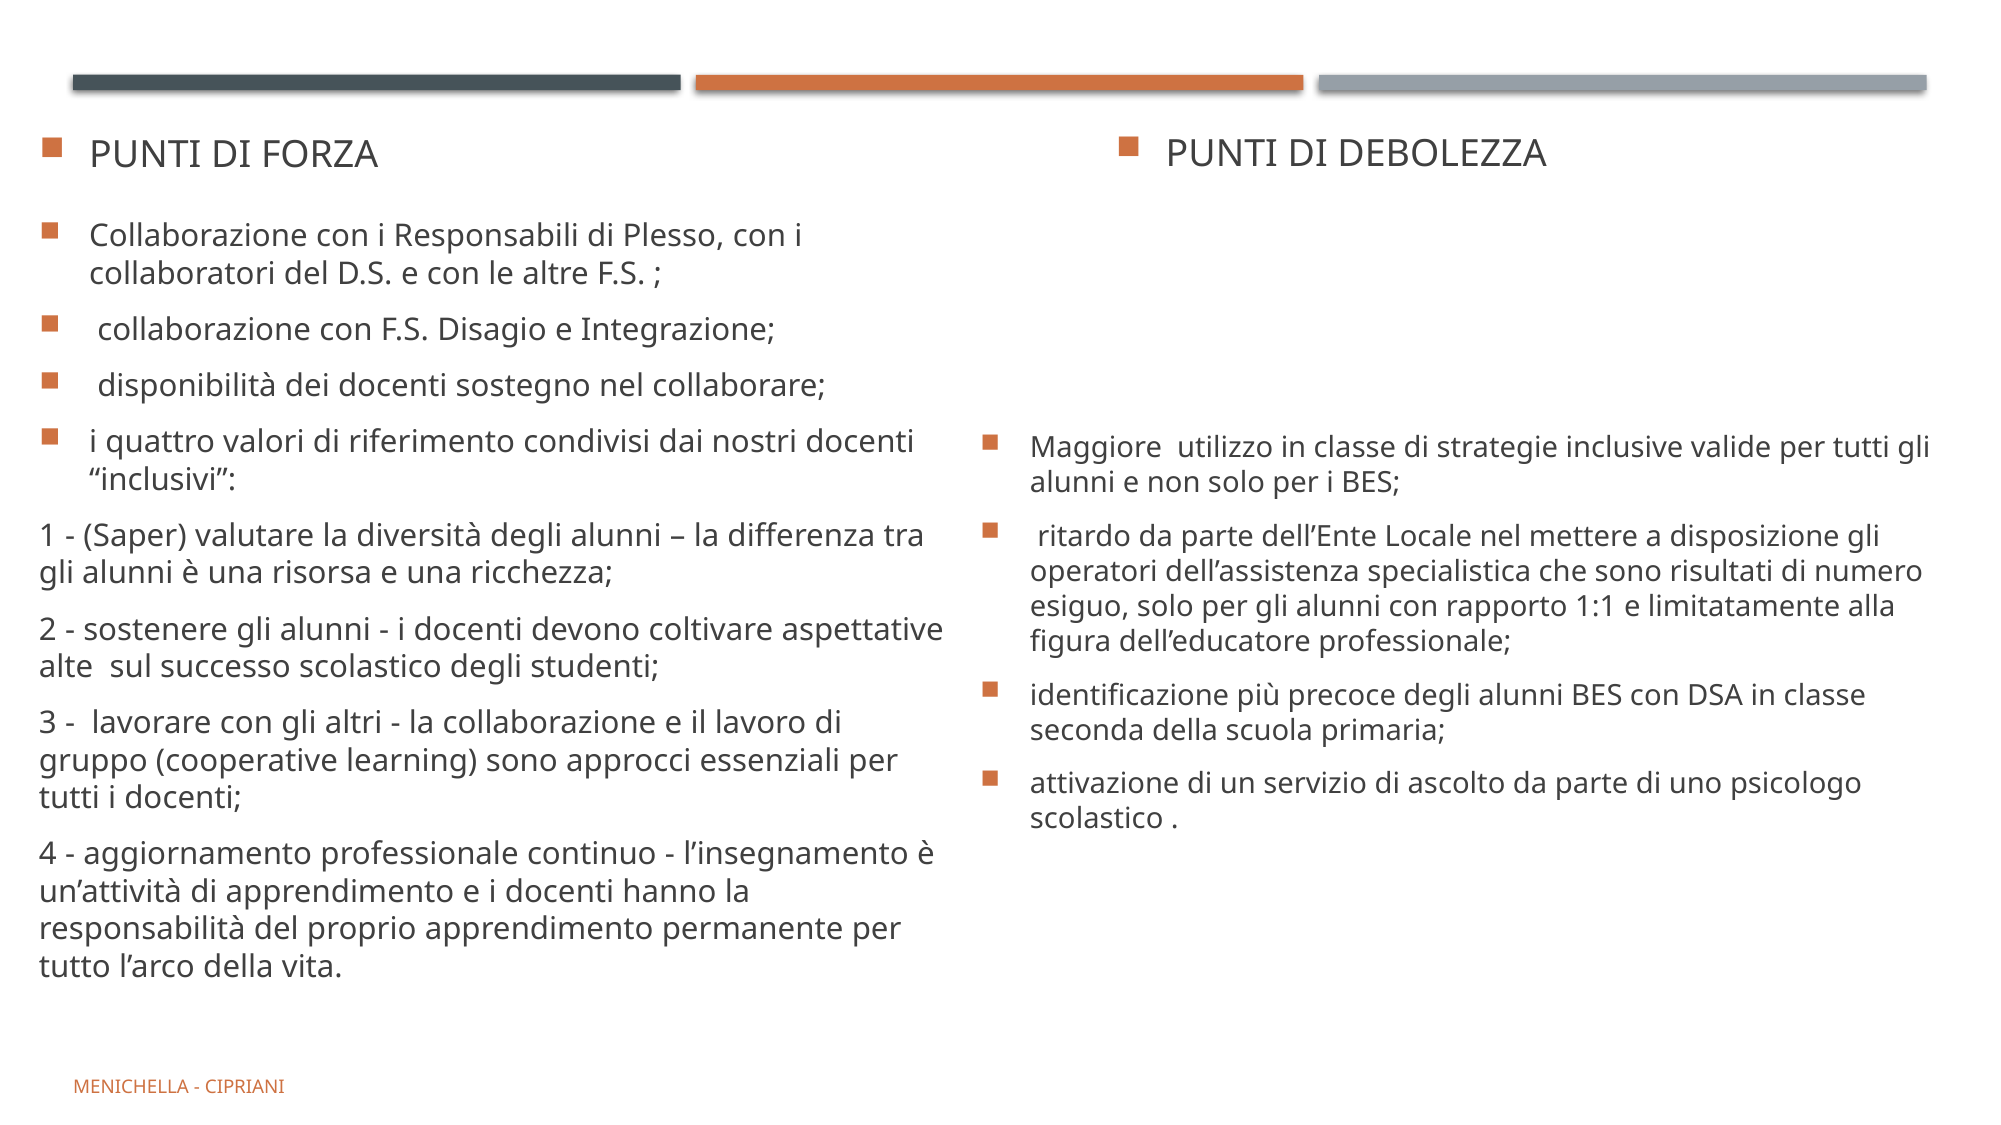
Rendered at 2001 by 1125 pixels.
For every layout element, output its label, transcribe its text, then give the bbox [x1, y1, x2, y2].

list Collaborazione con i Responsabili di Plesso, con i collaboratori del D.S. e con le altre F.S. ; collaborazione con F.S. Disagio e Integrazione; disponibilità dei docenti sostegno nel collaborare; i quattro valori di riferimento condivisi dai nostri docenti “inclusivi”: 1 - (Saper) valutare la diversità degli alunni – la differenza tra gli alunni è una risorsa e una ricchezza; 2 - sostenere gli alunni - i docenti devono coltivare aspettative alte sul successo scolastico degli studenti; 3 - lavorare con gli altri - la collaborazione e il lavoro di gruppo (cooperative learning) sono approcci essenziali per tutti i docenti; 4 - aggiornamento professionale continuo - l’insegnamento è un’attività di apprendimento e i docenti hanno la responsabilità del proprio apprendimento permanente per tutto l’arco della vita. [23, 193, 964, 1056]
list PUNTI DI FORZA [23, 108, 859, 193]
list PUNTI DI DEBOLEZZA [1100, 105, 1935, 173]
footer MENICHELLA - CIPRIANI [58, 1056, 1177, 1116]
list Maggiore utilizzo in classe di strategie inclusive valide per tutti gli alunni e non solo per i BES; ritardo da parte dell’Ente Locale nel mettere a disposizione gli operatori dell’assistenza specialistica che sono risultati di numero esiguo, solo per gli alunni con rapporto 1:1 e limitatamente alla figura dell’educatore professionale; identificazione più precoce degli alunni BES con DSA in classe seconda della scuola primaria; attivazione di un servizio di ascolto da parte di uno psicologo scolastico . [964, 173, 1977, 1090]
